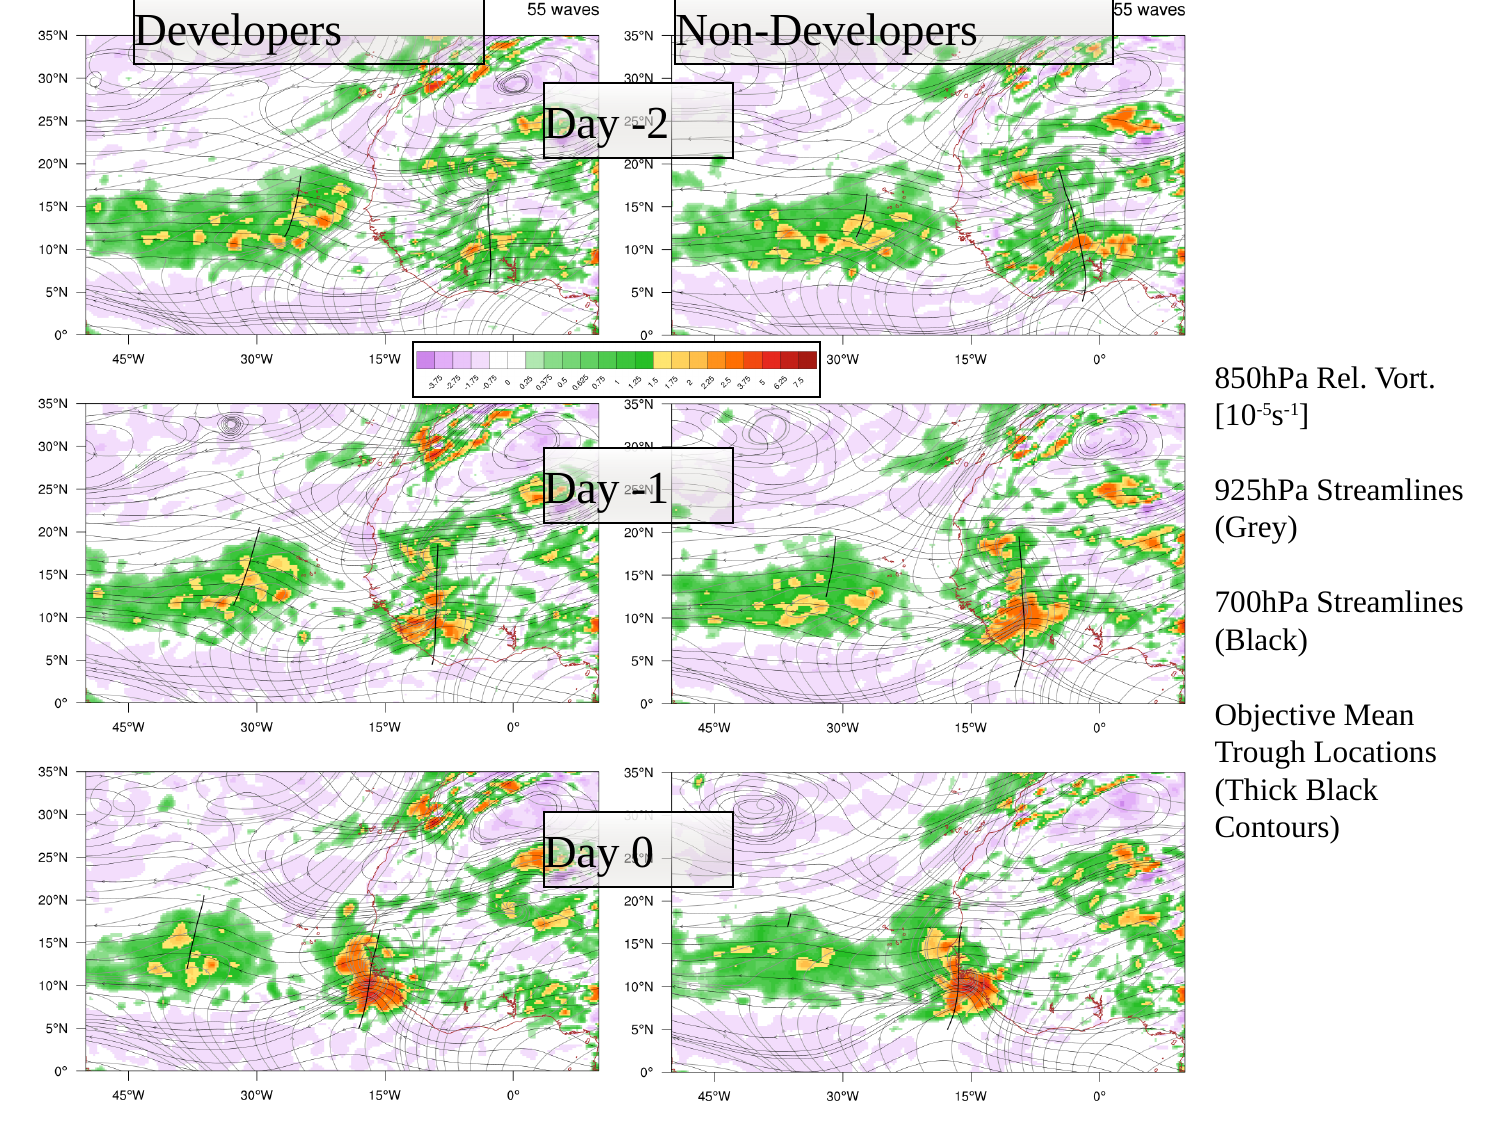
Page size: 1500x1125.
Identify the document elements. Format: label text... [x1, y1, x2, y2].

picture [0, 0, 1207, 1125]
text_box 850hPa Rel. Vort. [10-5s-1] 925hPa Streamlines (Grey) 700hPa Streamlines (Black) Objective Mean Trough Locations (Thick Black Contours) [1214, 275, 1486, 925]
